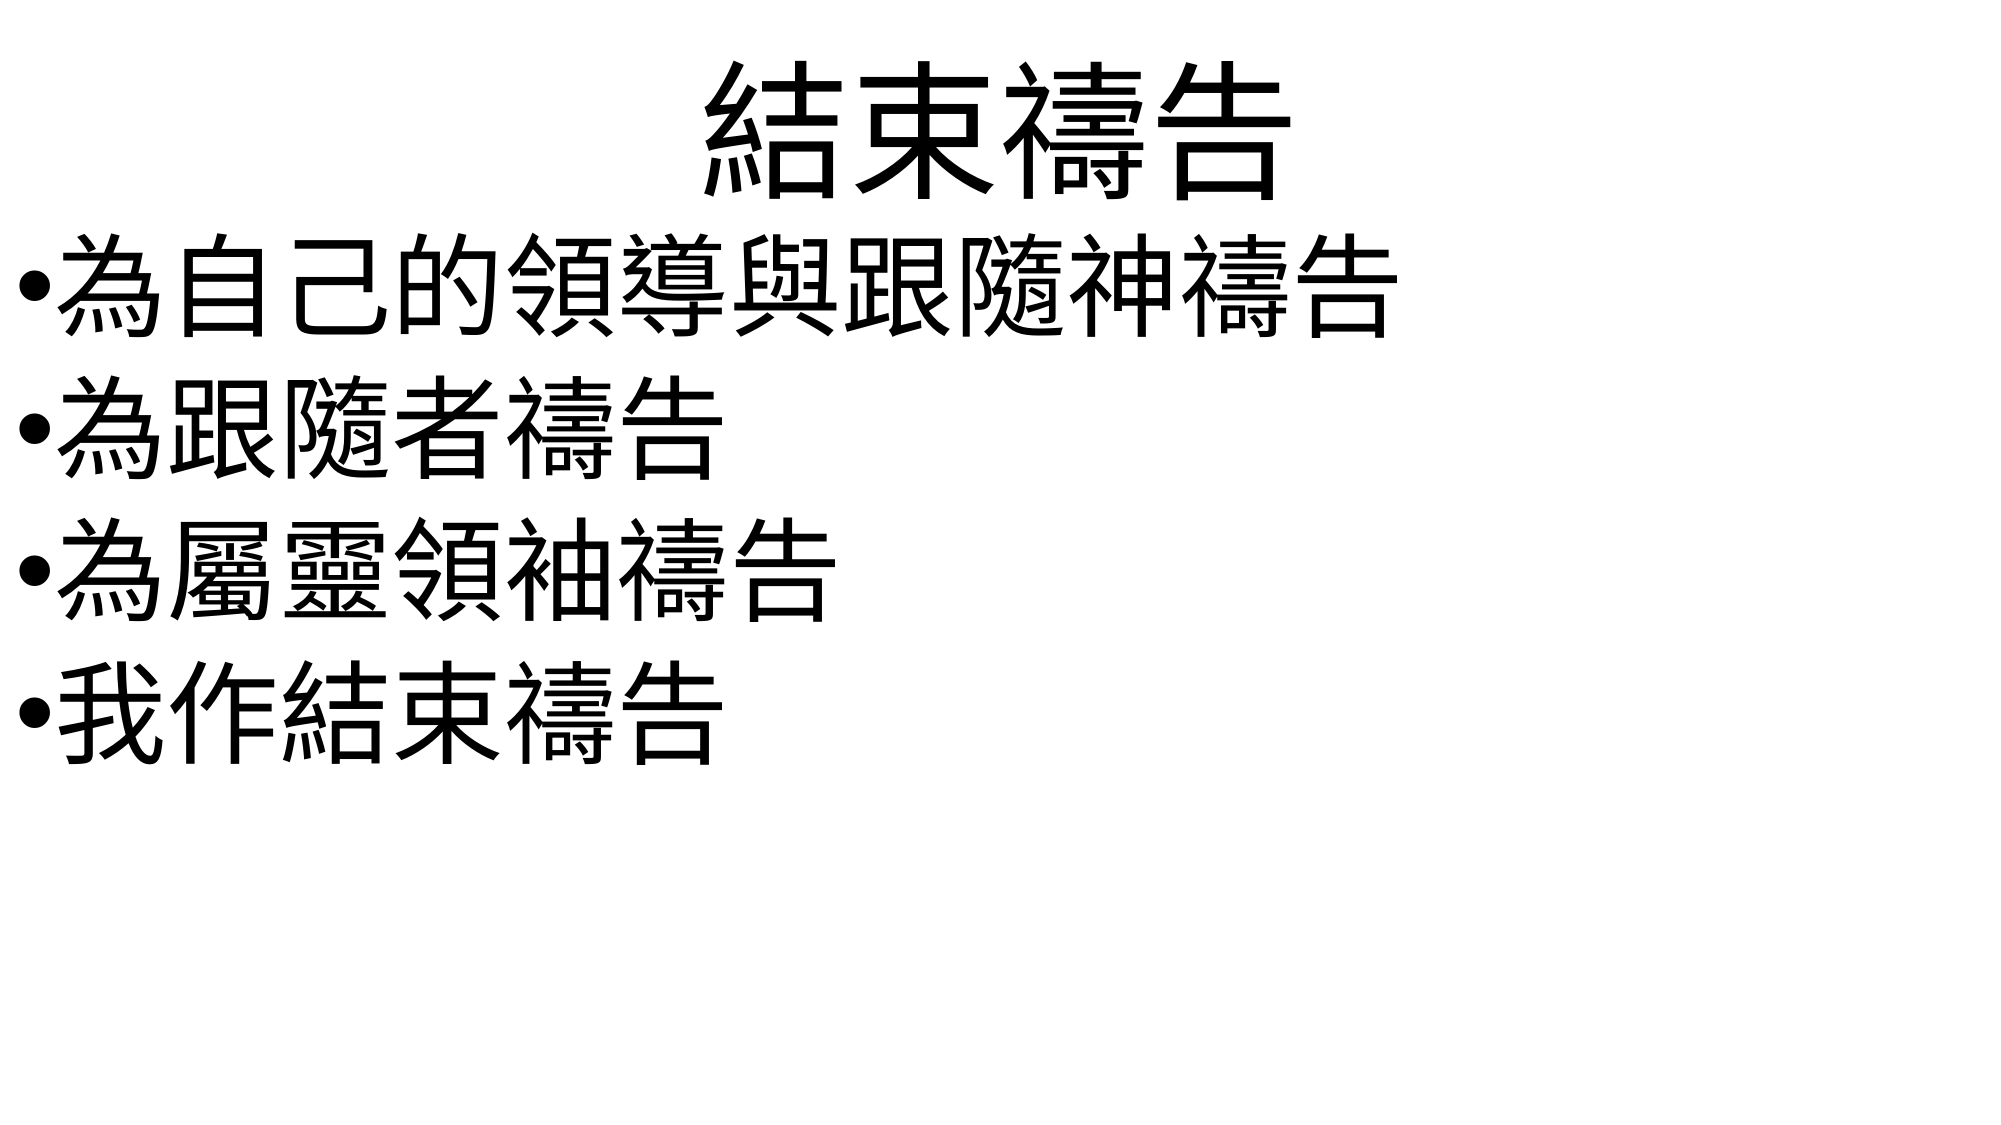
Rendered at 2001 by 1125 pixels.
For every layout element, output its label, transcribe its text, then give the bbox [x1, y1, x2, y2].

list 為自己的領導與跟隨神禱告 為跟隨者禱告 為屬靈領袖禱告 我作結束禱告 [0, 223, 2000, 1125]
title 結束禱告 [0, 0, 2000, 223]
